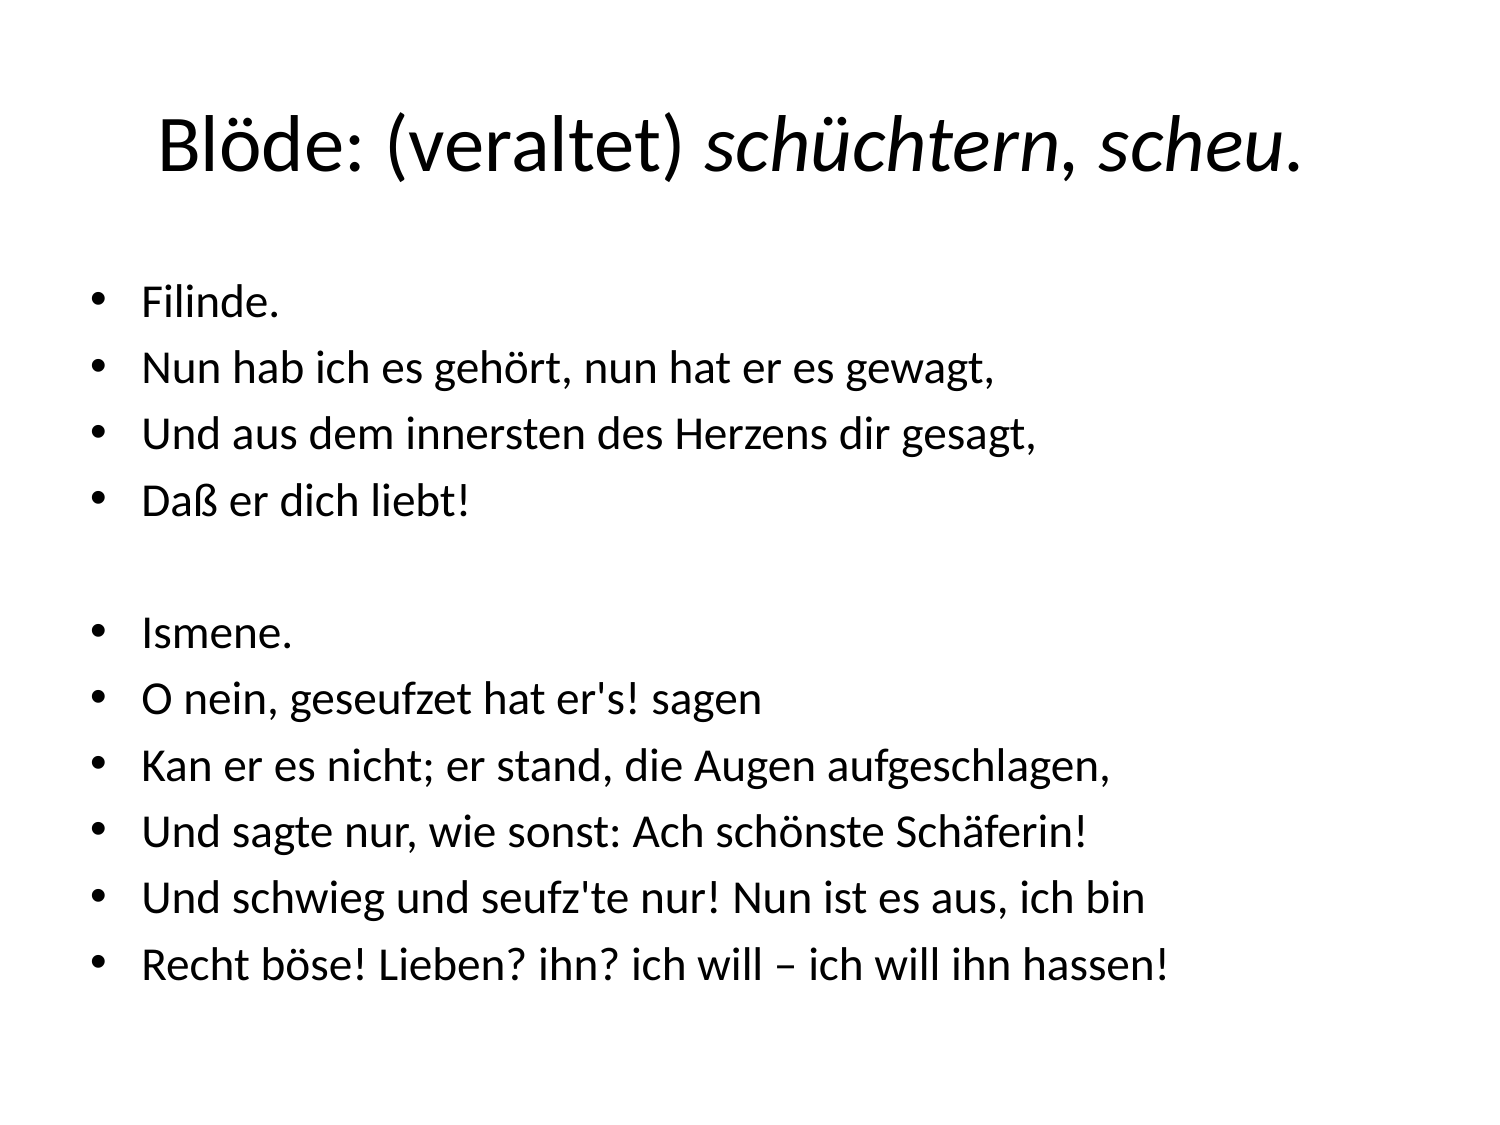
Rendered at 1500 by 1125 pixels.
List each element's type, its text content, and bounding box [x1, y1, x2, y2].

list Filinde. Nun hab ich es gehört, nun hat er es gewagt, Und aus dem innersten des Herzens dir gesagt, Daß er dich liebt! Ismene. O nein, geseufzet hat er's! sagen Kan er es nicht; er stand, die Augen aufgeschlagen, Und sagte nur, wie sonst: Ach schönste Schäferin! Und schwieg und seufz'te nur! Nun ist es aus, ich bin Recht böse! Lieben? ihn? ich will – ich will ihn hassen! [75, 262, 1425, 1005]
title Blöde: (veraltet) schüchtern, scheu. [75, 45, 1425, 233]
